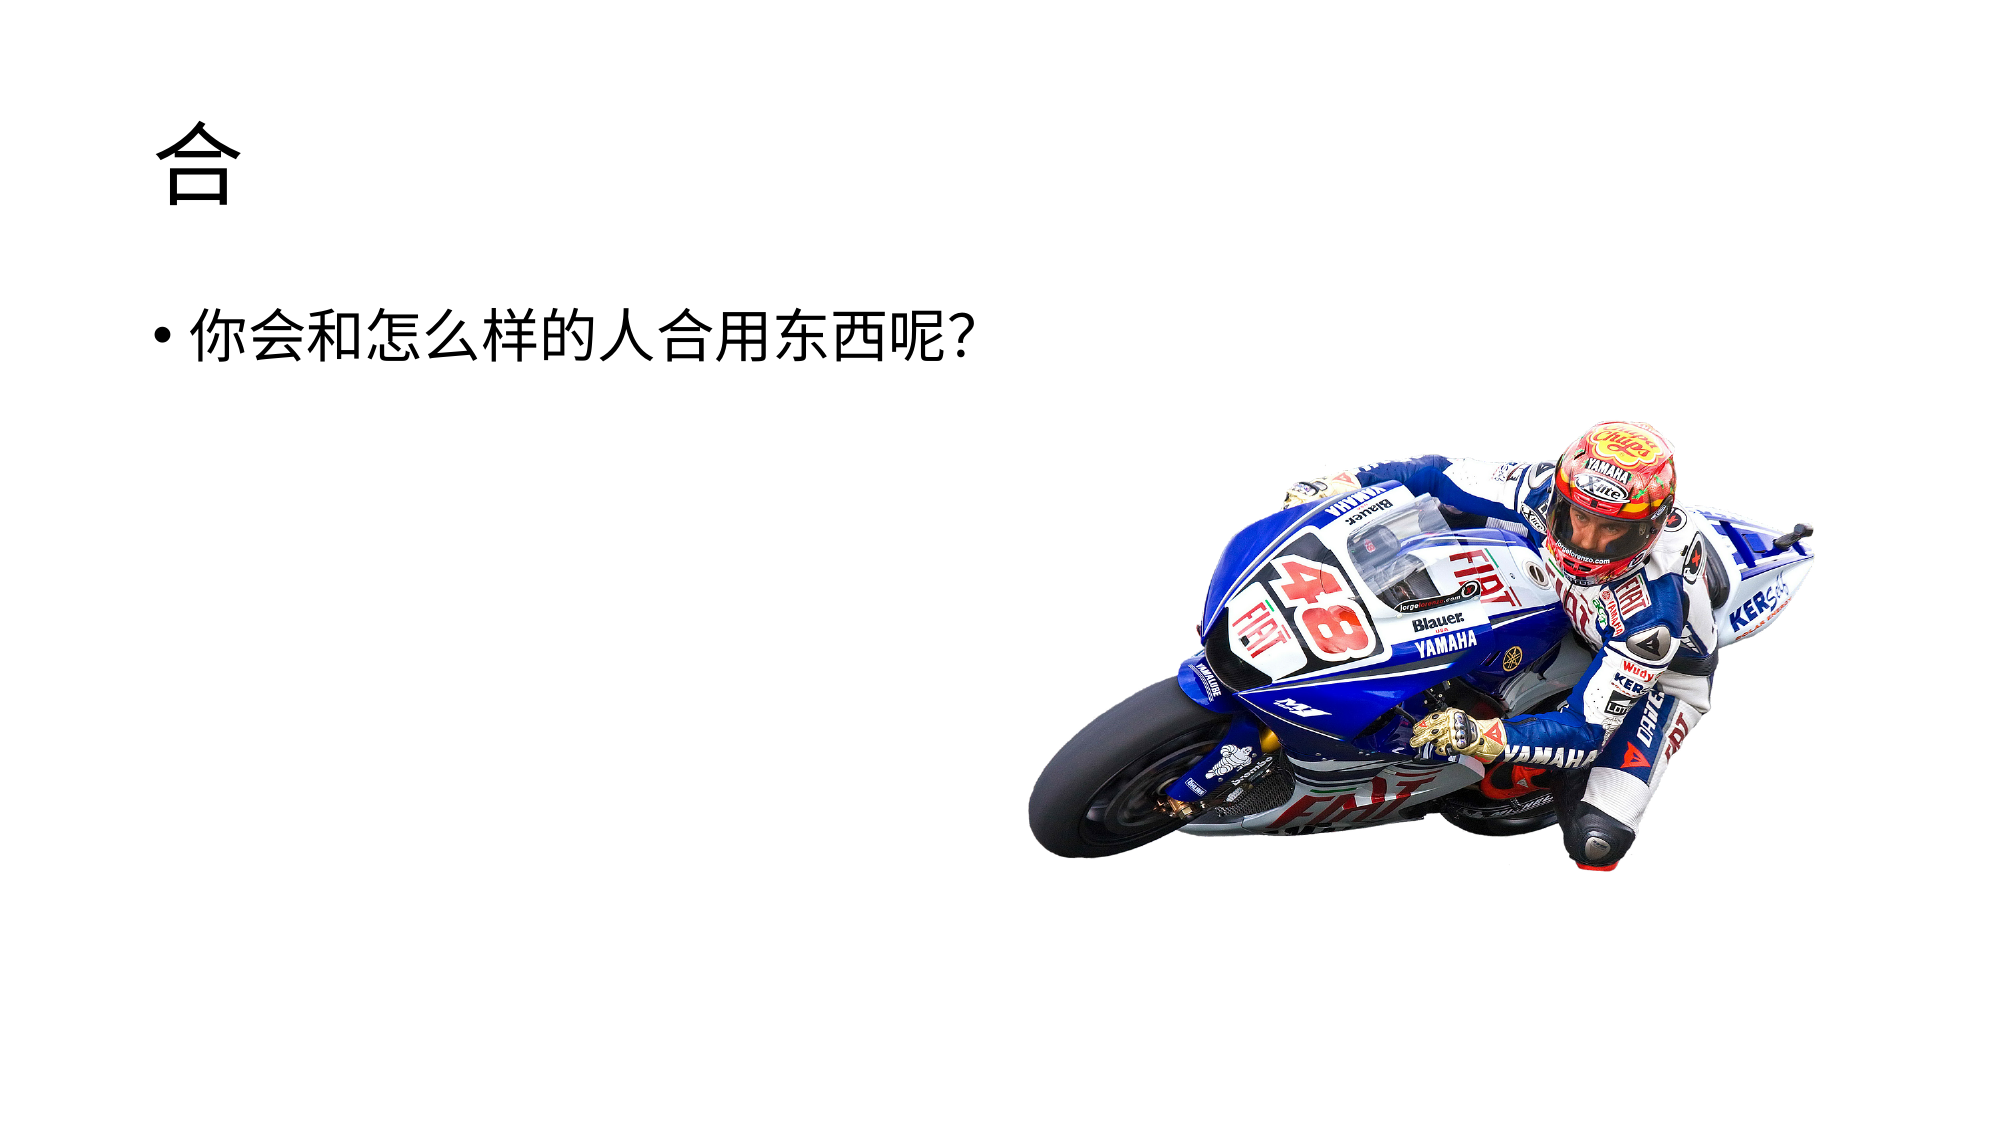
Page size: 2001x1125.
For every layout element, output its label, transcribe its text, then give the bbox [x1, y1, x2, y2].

list 你会和怎么样的人合用东西呢？ [137, 299, 988, 1014]
title 合 [137, 59, 1863, 278]
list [1012, 373, 1863, 940]
